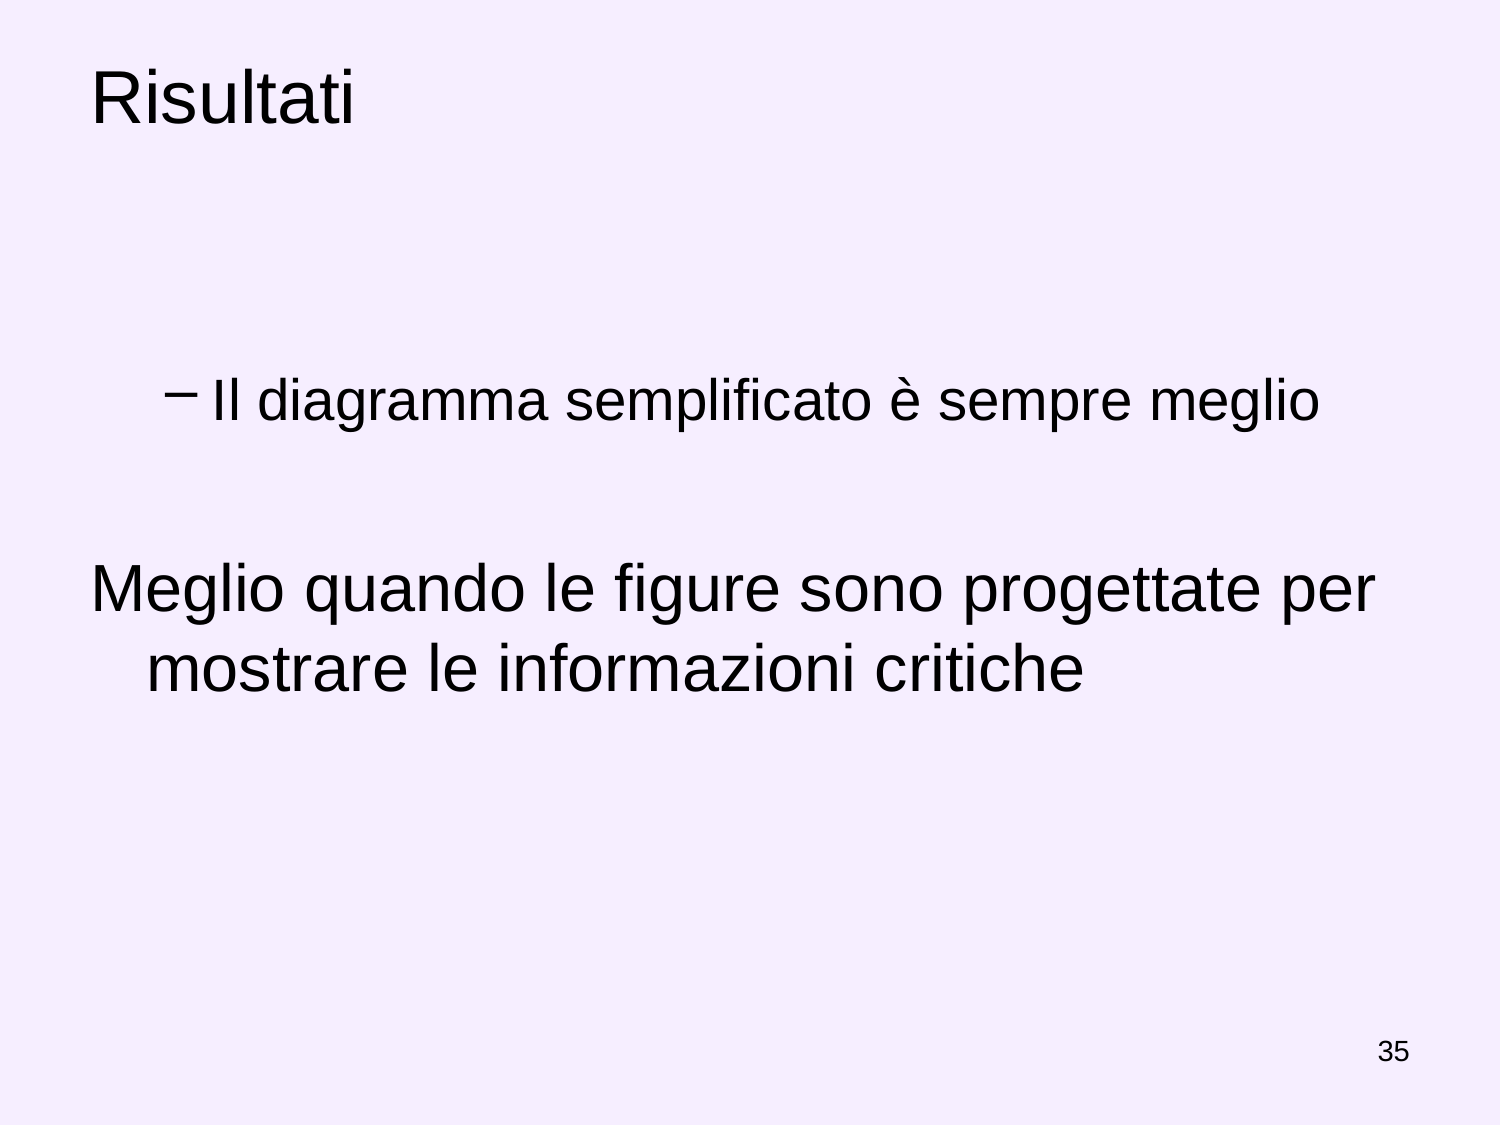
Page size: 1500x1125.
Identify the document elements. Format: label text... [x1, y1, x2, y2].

list Il diagramma semplificato è sempre meglio Meglio quando le figure sono progettate per mostrare le informazioni critiche [74, 262, 1426, 1006]
slide_number 35 [1074, 1024, 1426, 1103]
title Risultati [74, 44, 1426, 233]
